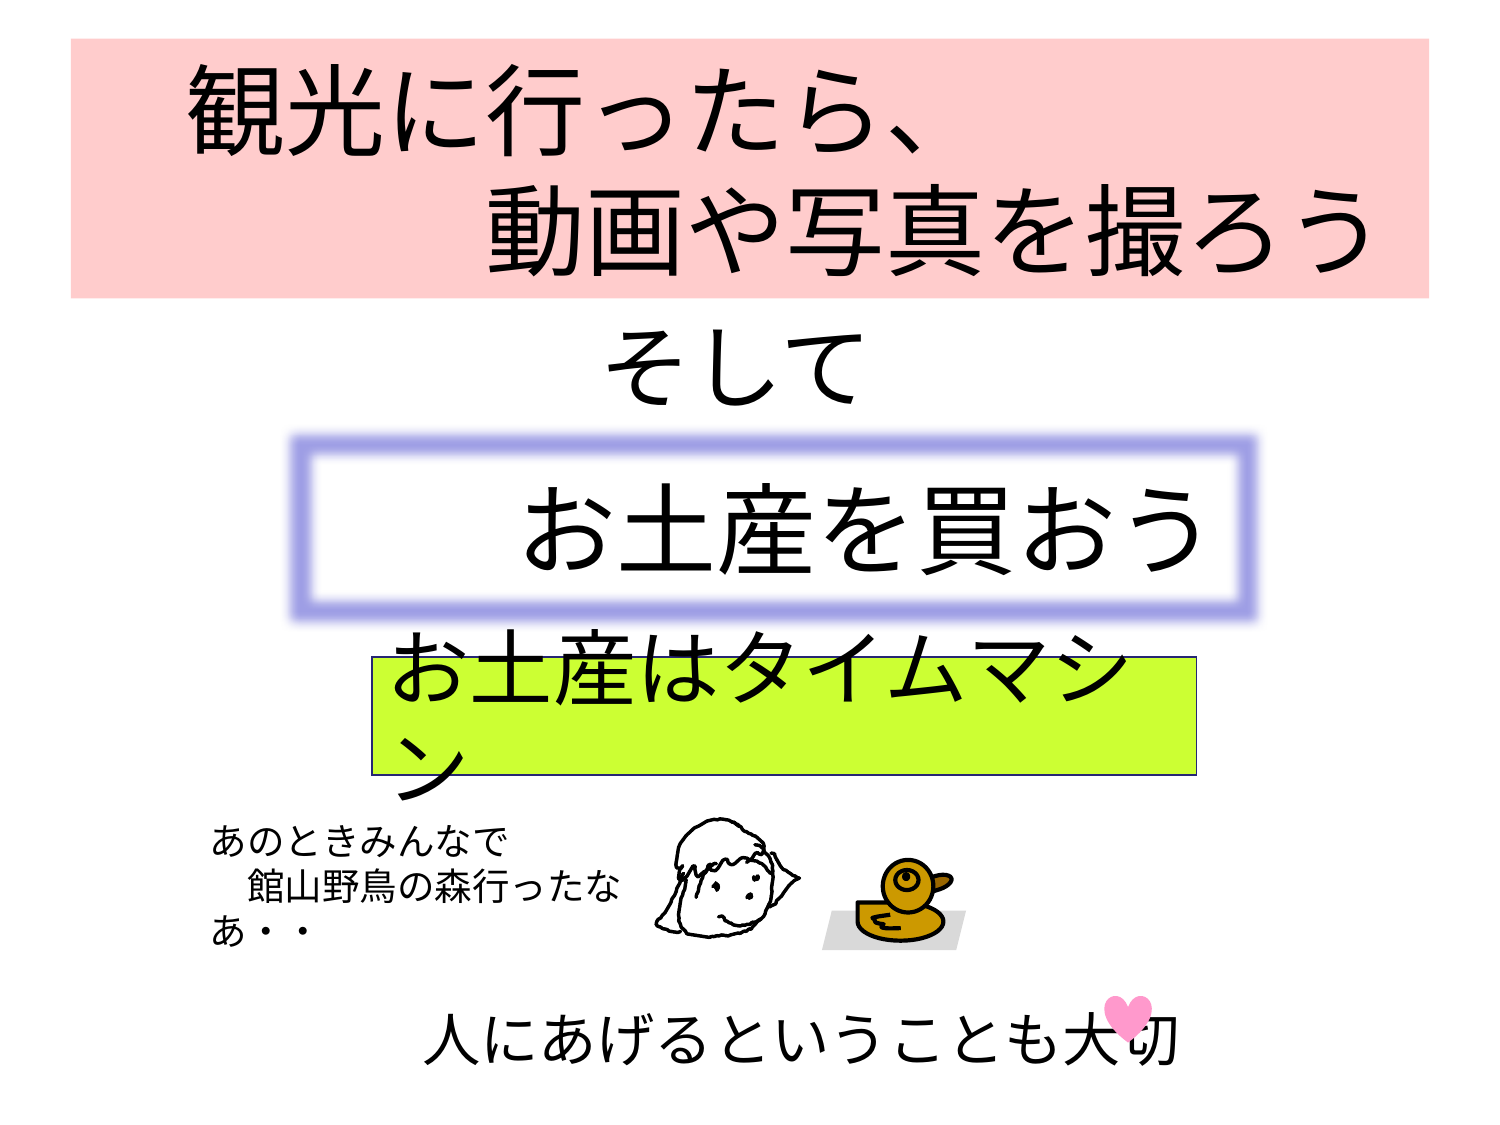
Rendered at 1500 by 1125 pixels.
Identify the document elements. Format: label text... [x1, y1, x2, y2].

text_box お土産はタイムマシン [371, 656, 1197, 775]
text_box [407, 995, 1223, 1082]
text_box あのときみんなで 館山野鳥の森行ったなあ・・ [194, 810, 639, 961]
text_box そして [584, 302, 963, 427]
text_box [821, 859, 967, 951]
picture [644, 795, 815, 984]
title 観光に行ったら、 動画や写真を撮ろう [70, 38, 1430, 299]
text_box お土産を買おう [319, 463, 1230, 593]
